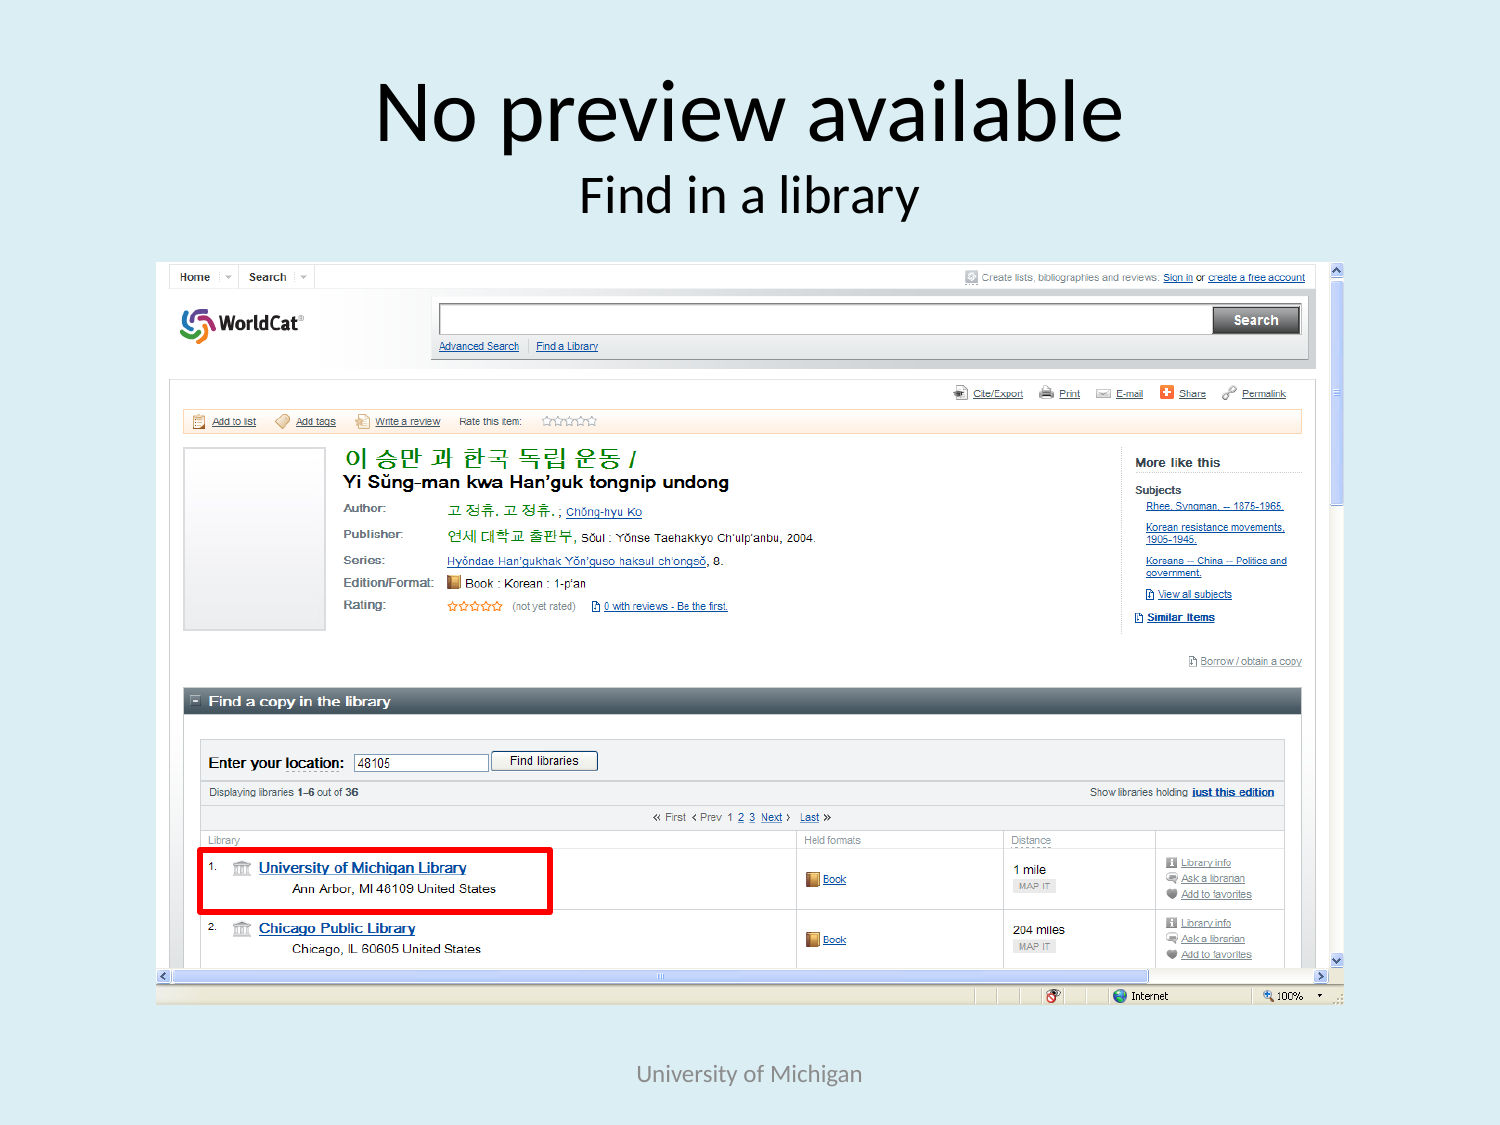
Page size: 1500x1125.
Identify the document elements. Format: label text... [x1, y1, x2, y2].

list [155, 262, 1345, 1006]
footer University of Michigan [512, 1042, 988, 1103]
title No preview available Find in a library [75, 45, 1425, 233]
